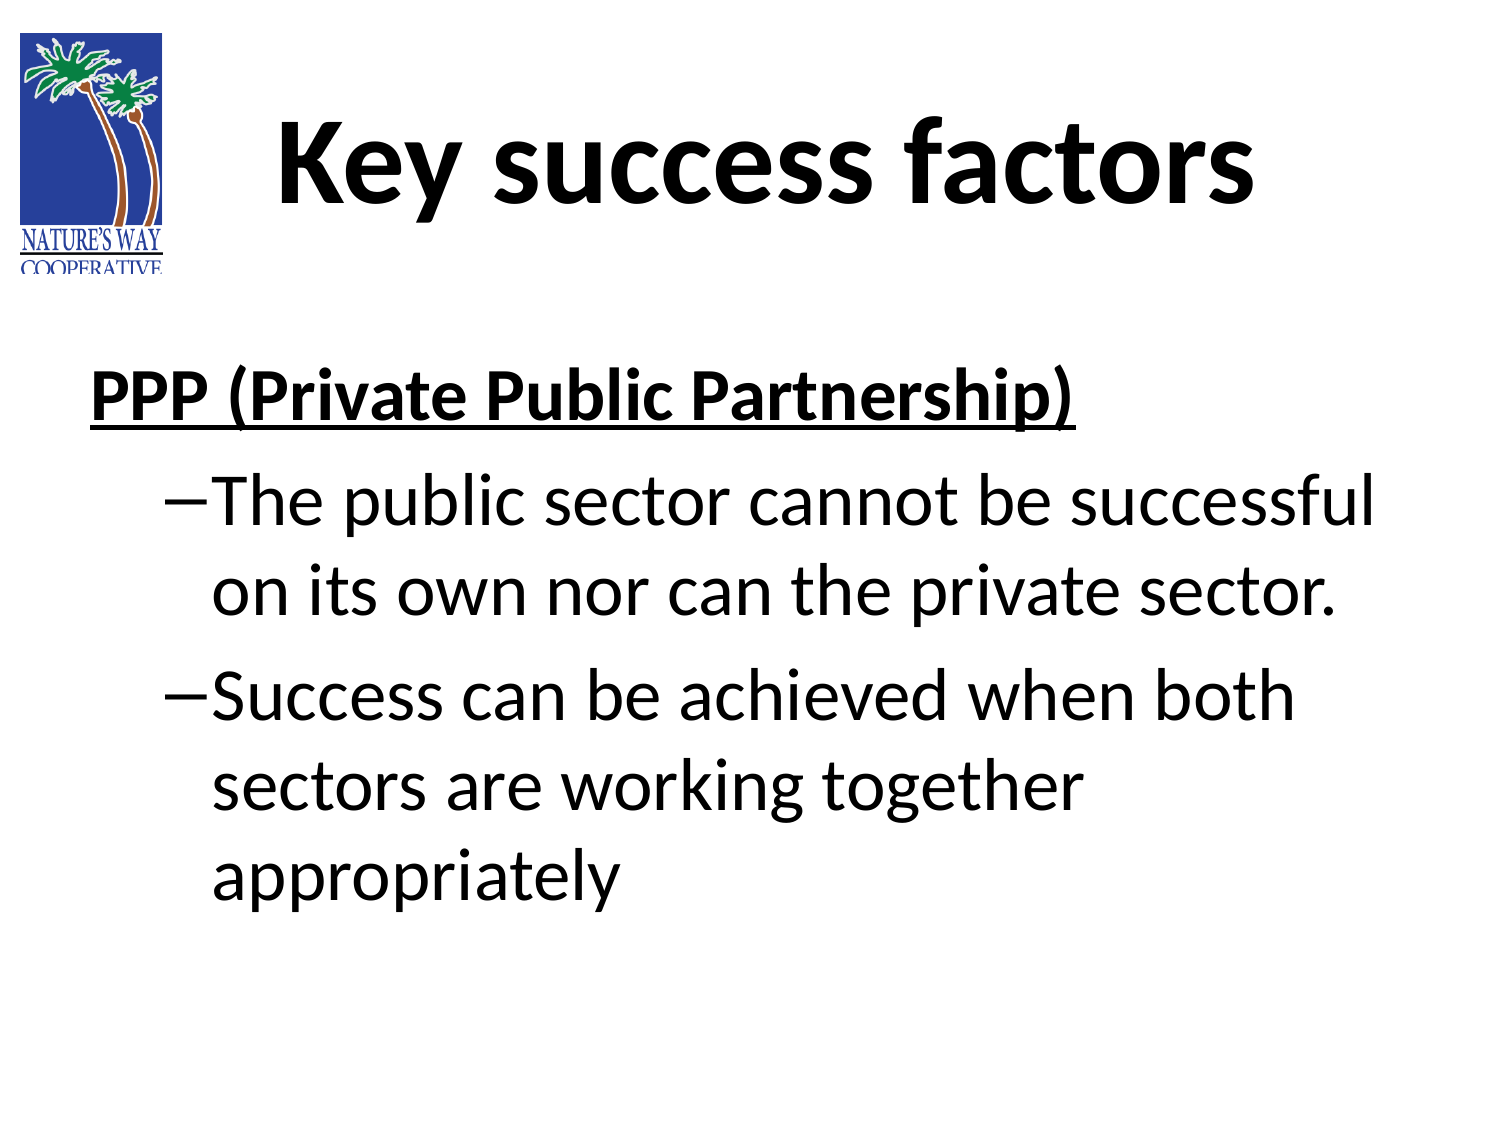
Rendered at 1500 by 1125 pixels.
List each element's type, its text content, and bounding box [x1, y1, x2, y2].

title Key success factors [166, 59, 1477, 248]
picture [19, 32, 163, 274]
list PPP (Private Public Partnership) The public sector cannot be successful on its own nor can the private sector. Success can be achieved when both sectors are working together appropriately [75, 337, 1425, 1100]
